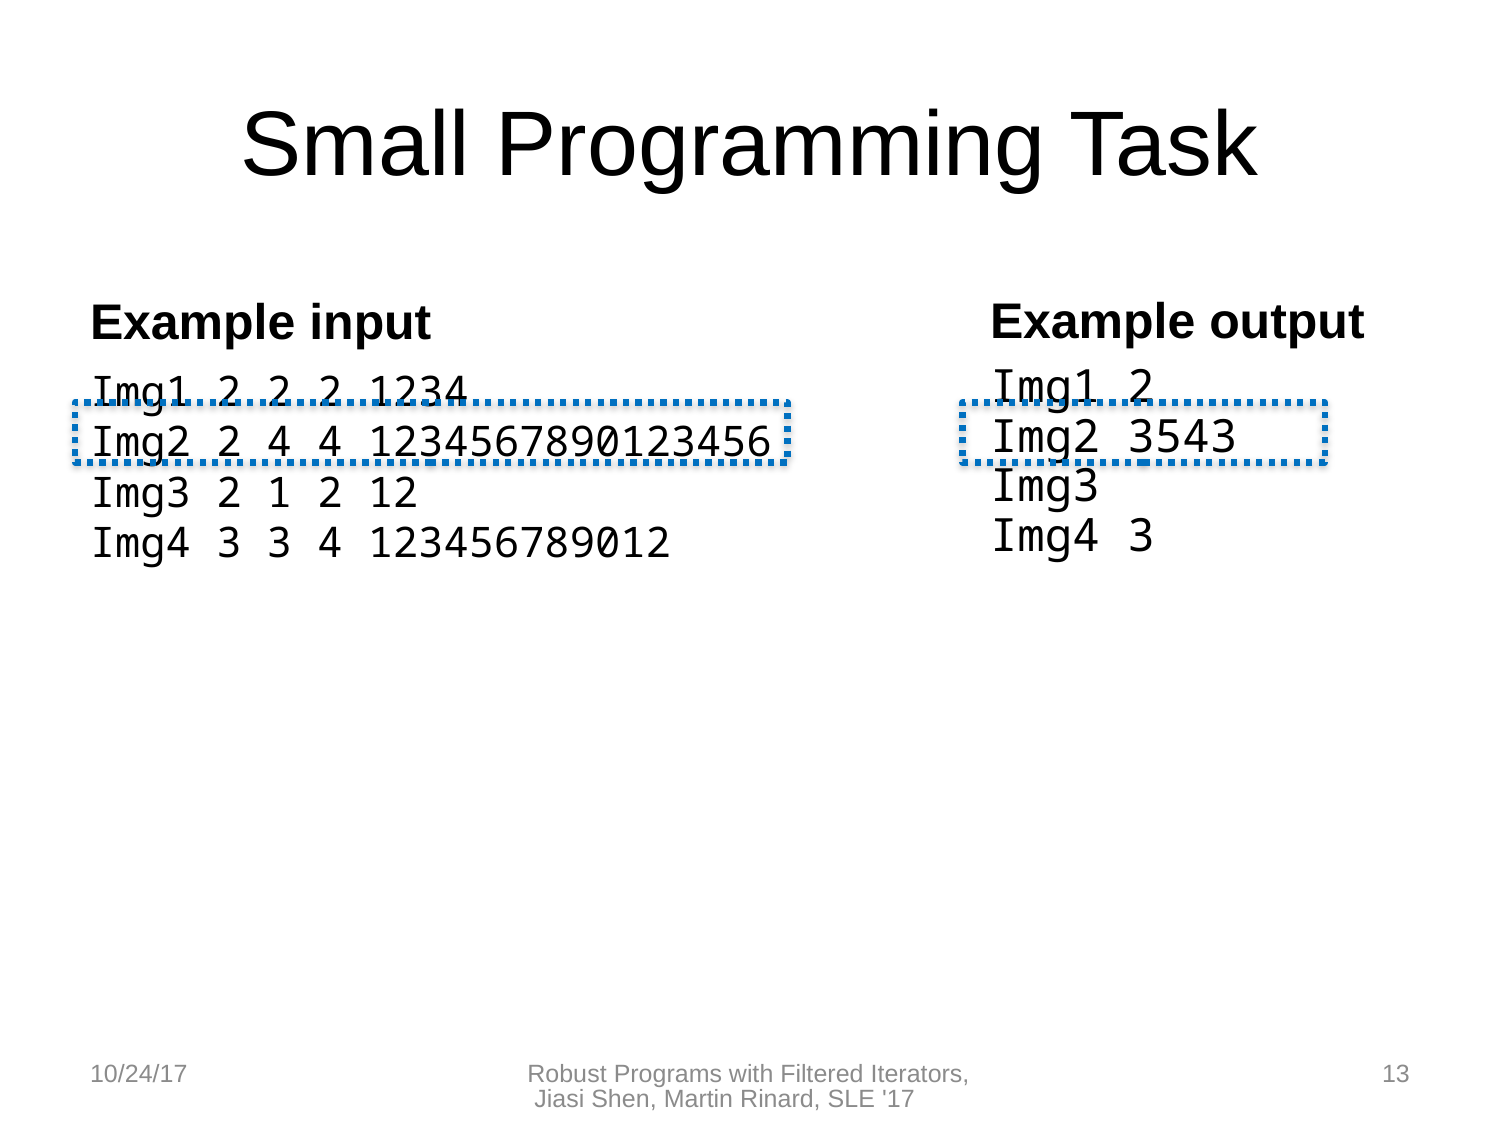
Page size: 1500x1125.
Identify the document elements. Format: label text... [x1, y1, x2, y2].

text_box [74, 402, 788, 463]
text_box [962, 402, 1326, 463]
slide_number 13 [1074, 1042, 1425, 1103]
list Img1 2 Img2 3543 Img3 Img4 3 [975, 355, 1500, 570]
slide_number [75, 1042, 425, 1103]
list Img1 2 2 2 1234 Img2 2 4 4 1234567890123456 Img3 2 1 2 12 Img4 3 3 4 123456789012 [75, 356, 888, 576]
list Example output [975, 250, 1500, 355]
footer Robust Programs with Filtered Iterators, Jiasi Shen, Martin Rinard, SLE '17 [512, 1042, 988, 1103]
list Example input [75, 251, 738, 356]
title Small Programming Task [75, 45, 1425, 233]
